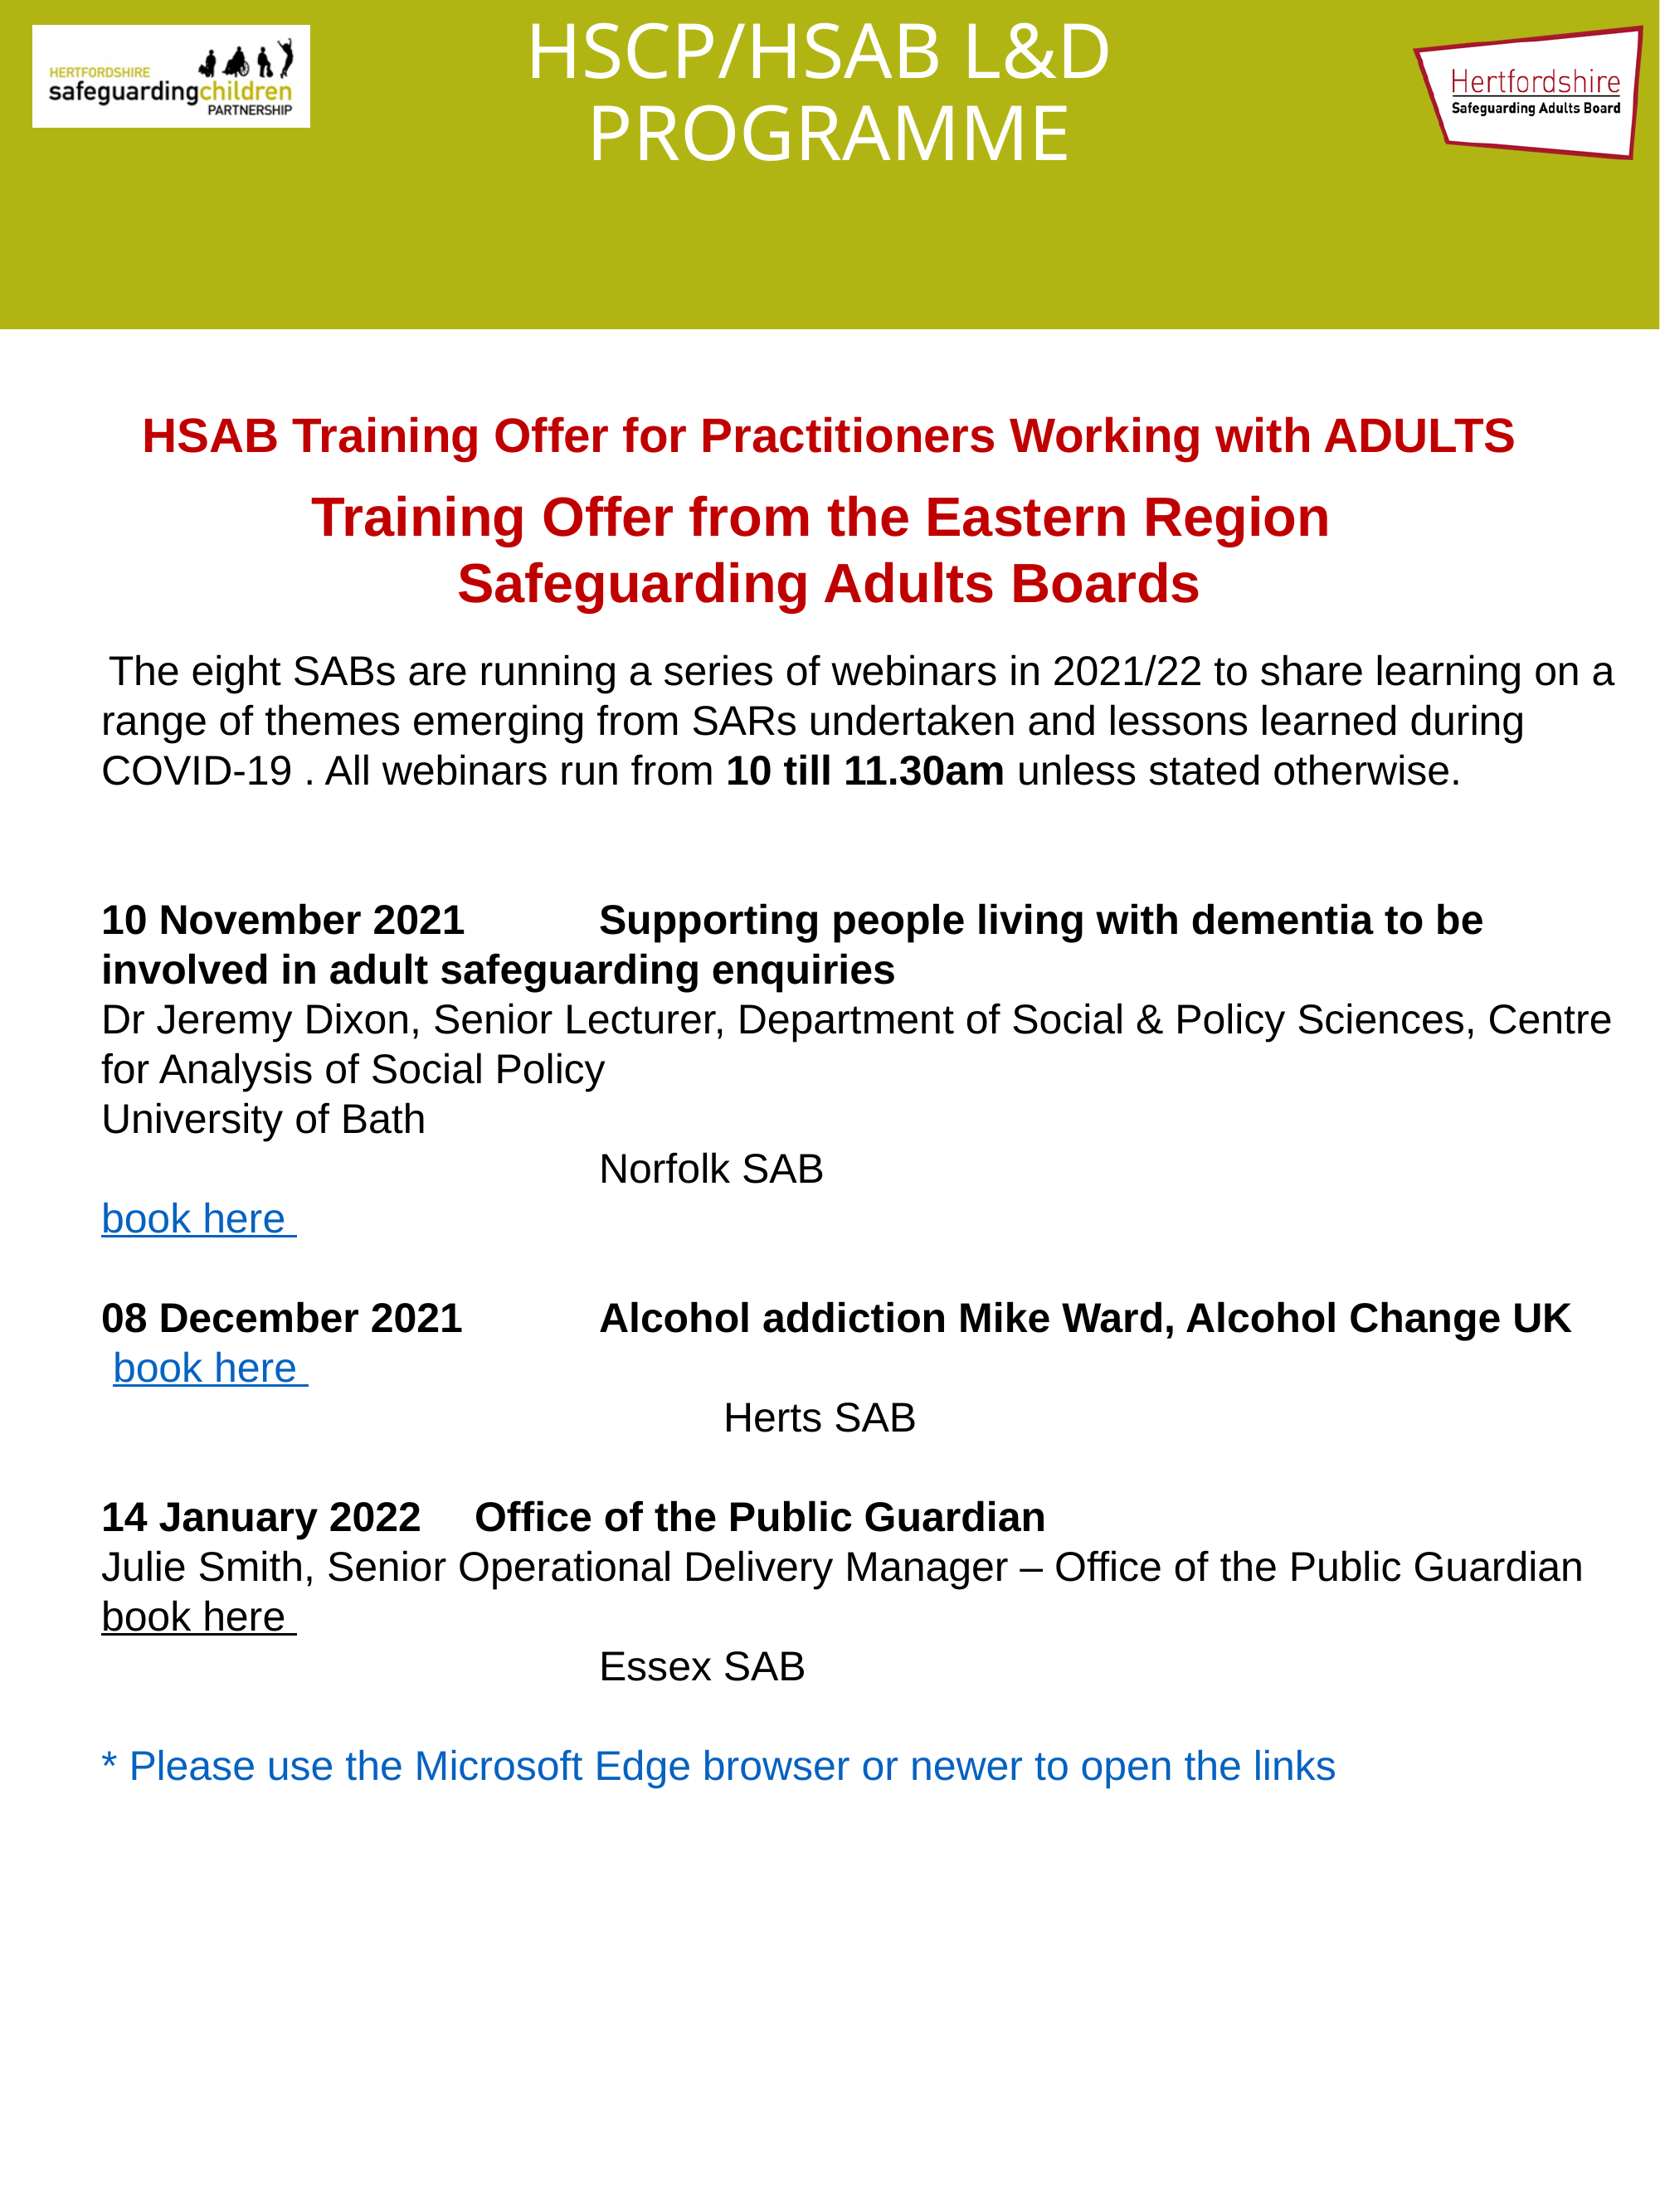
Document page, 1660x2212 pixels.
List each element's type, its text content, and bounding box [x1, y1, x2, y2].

title HSCP/HSAB L&D PROGRAMME [0, 6, 1659, 288]
text_box Training Offer from the Eastern Region Safeguarding Adults Boards [27, 474, 1633, 753]
text_box The eight SABs are running a series of webinars in 2021/22 to share learning on a range of themes emerging from SARs undertaken and lessons learned during COVID-19 . All webinars run from 10 till 11.30am unless stated otherwise. 10 November 2021 Supporting people living with dementia to be involved in adult safeguarding enquiries Dr Jeremy Dixon, Senior Lecturer, Department of Social & Policy Sciences, Centre for Analysis of Social Policy University of Bath Norfolk SAB book here 08 December 2021 Alcohol addiction Mike Ward, Alcohol Change UK book here Herts SAB 14 January 2022 Office of the Public Guardian Julie Smith, Senior Operational Delivery Manager – Office of the Public Guardian book here Essex SAB * Please use the Microsoft Edge browser or newer to open the links [89, 605, 1633, 1845]
text_box HSAB Training Offer for Practitioners Working with ADULTS [83, 397, 1590, 474]
